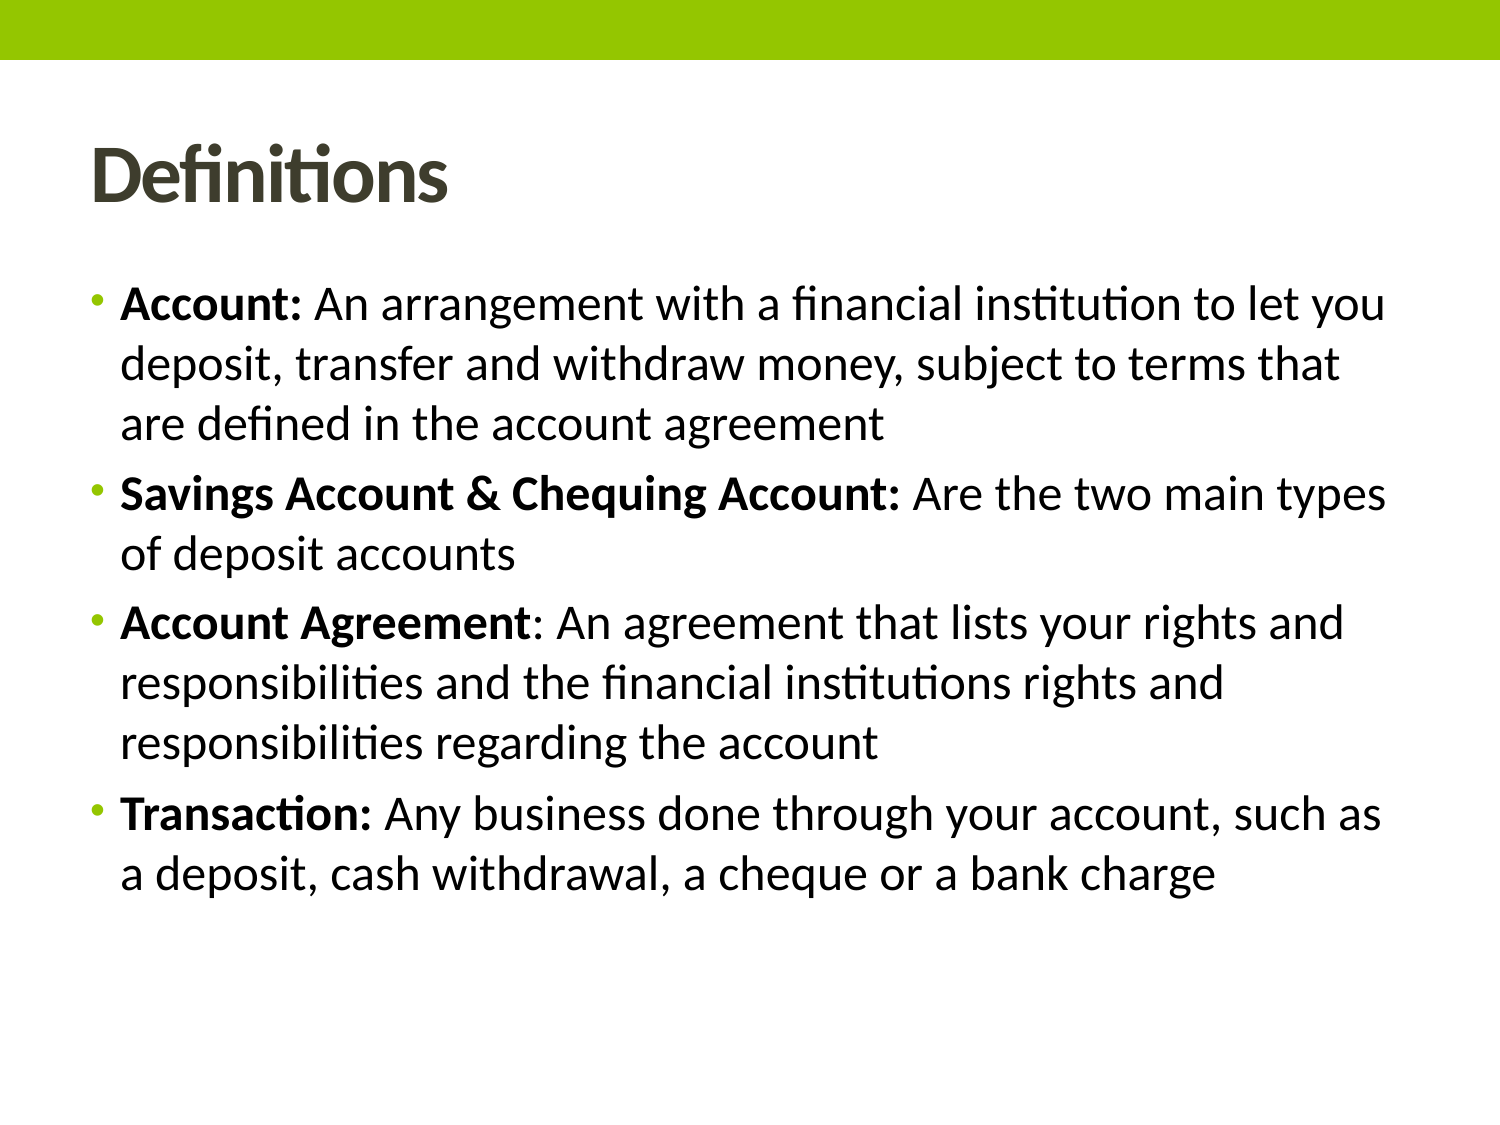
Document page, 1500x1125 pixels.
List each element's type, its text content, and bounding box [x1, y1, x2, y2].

title Definitions [75, 87, 1425, 250]
list Account: An arrangement with a financial institution to let you deposit, transfer and withdraw money, subject to terms that are defined in the account agreement Savings Account & Chequing Account: Are the two main types of deposit accounts Account Agreement: An agreement that lists your rights and responsibilities and the financial institutions rights and responsibilities regarding the account Transaction: Any business done through your account, such as a deposit, cash withdrawal, a cheque or a bank charge [75, 262, 1425, 1063]
